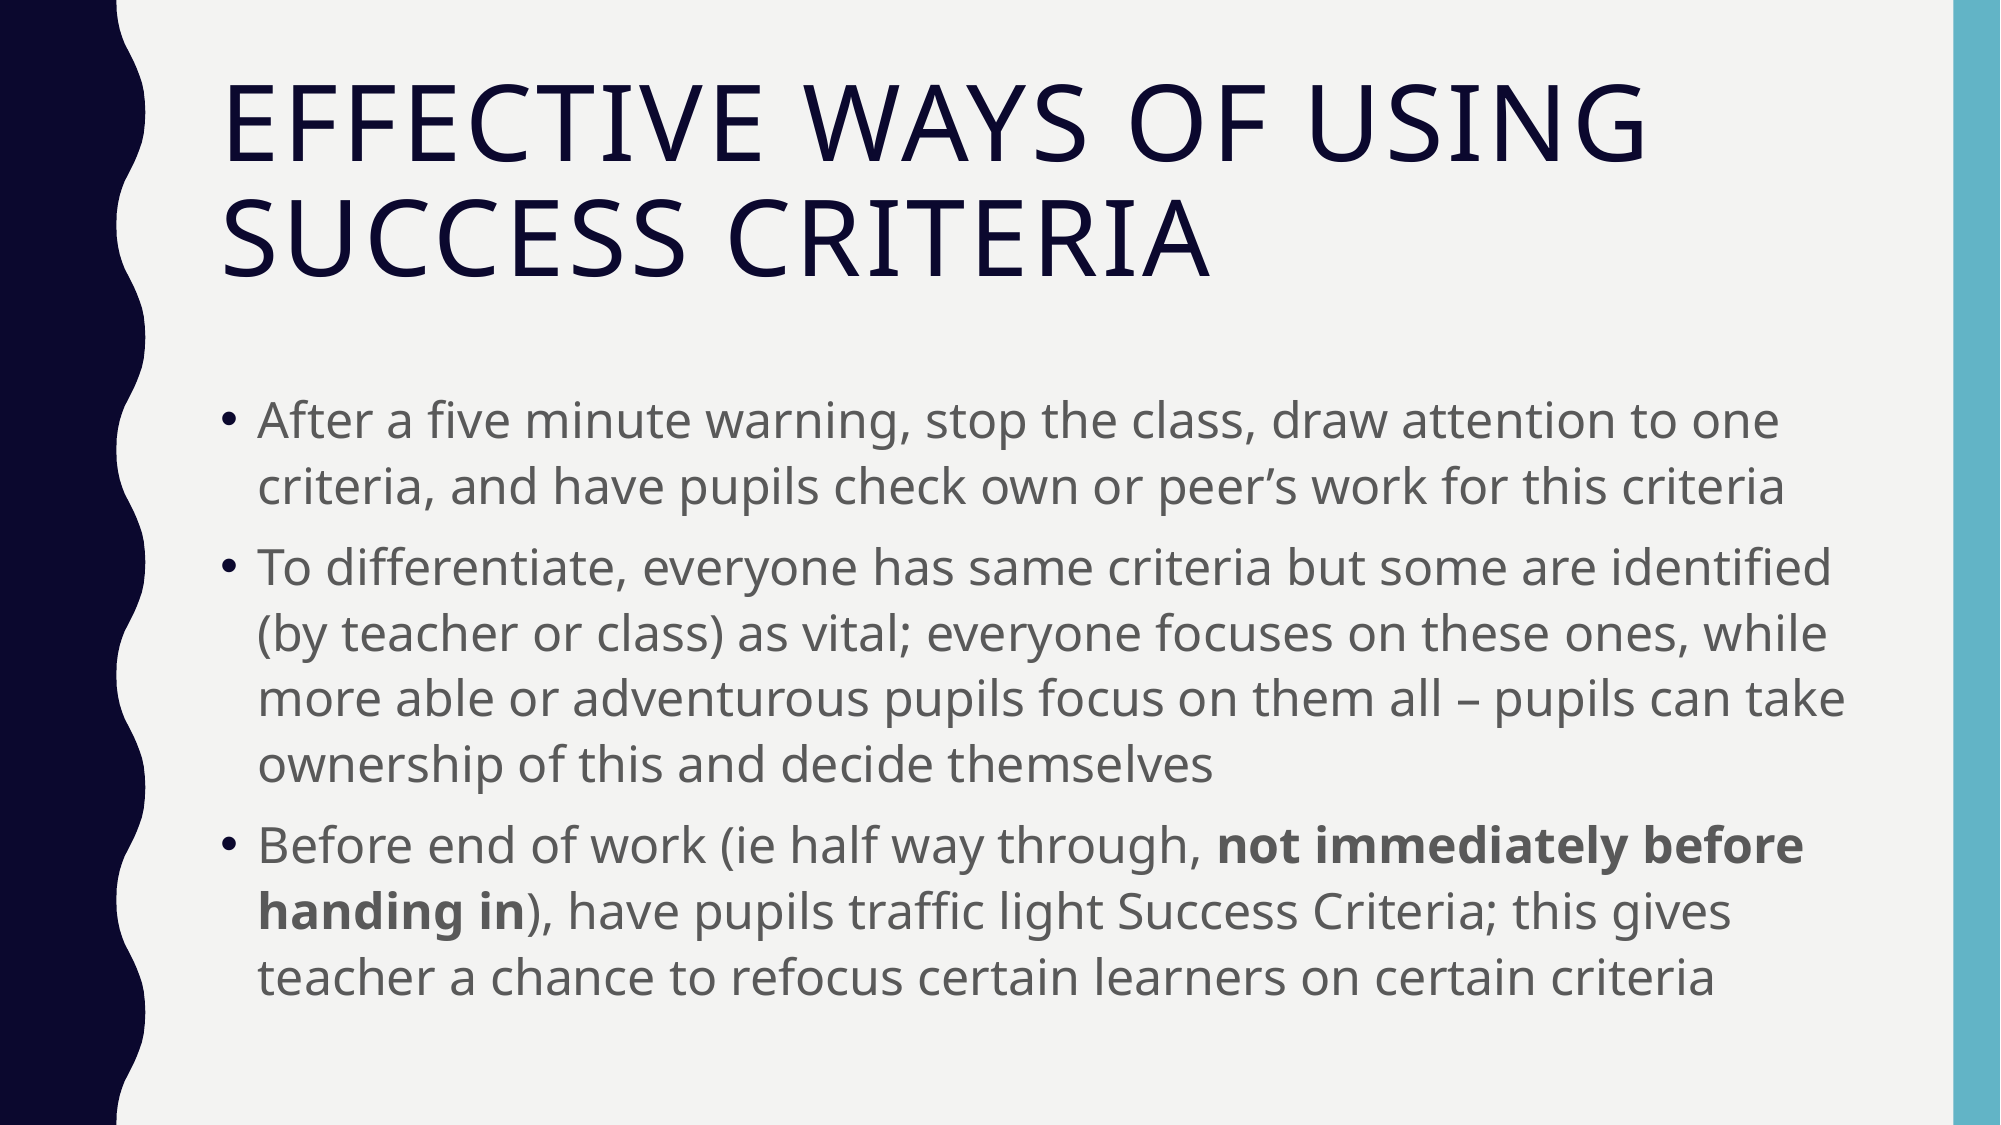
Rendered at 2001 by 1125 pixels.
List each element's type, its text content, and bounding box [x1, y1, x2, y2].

title Effective ways of using Success Criteria [205, 62, 1875, 308]
list After a five minute warning, stop the class, draw attention to one criteria, and have pupils check own or peer’s work for this criteria To differentiate, everyone has same criteria but some are identified (by teacher or class) as vital; everyone focuses on these ones, while more able or adventurous pupils focus on them all – pupils can take ownership of this and decide themselves Before end of work (ie half way through, not immediately before handing in), have pupils traffic light Success Criteria; this gives teacher a chance to refocus certain learners on certain criteria [205, 375, 1875, 965]
